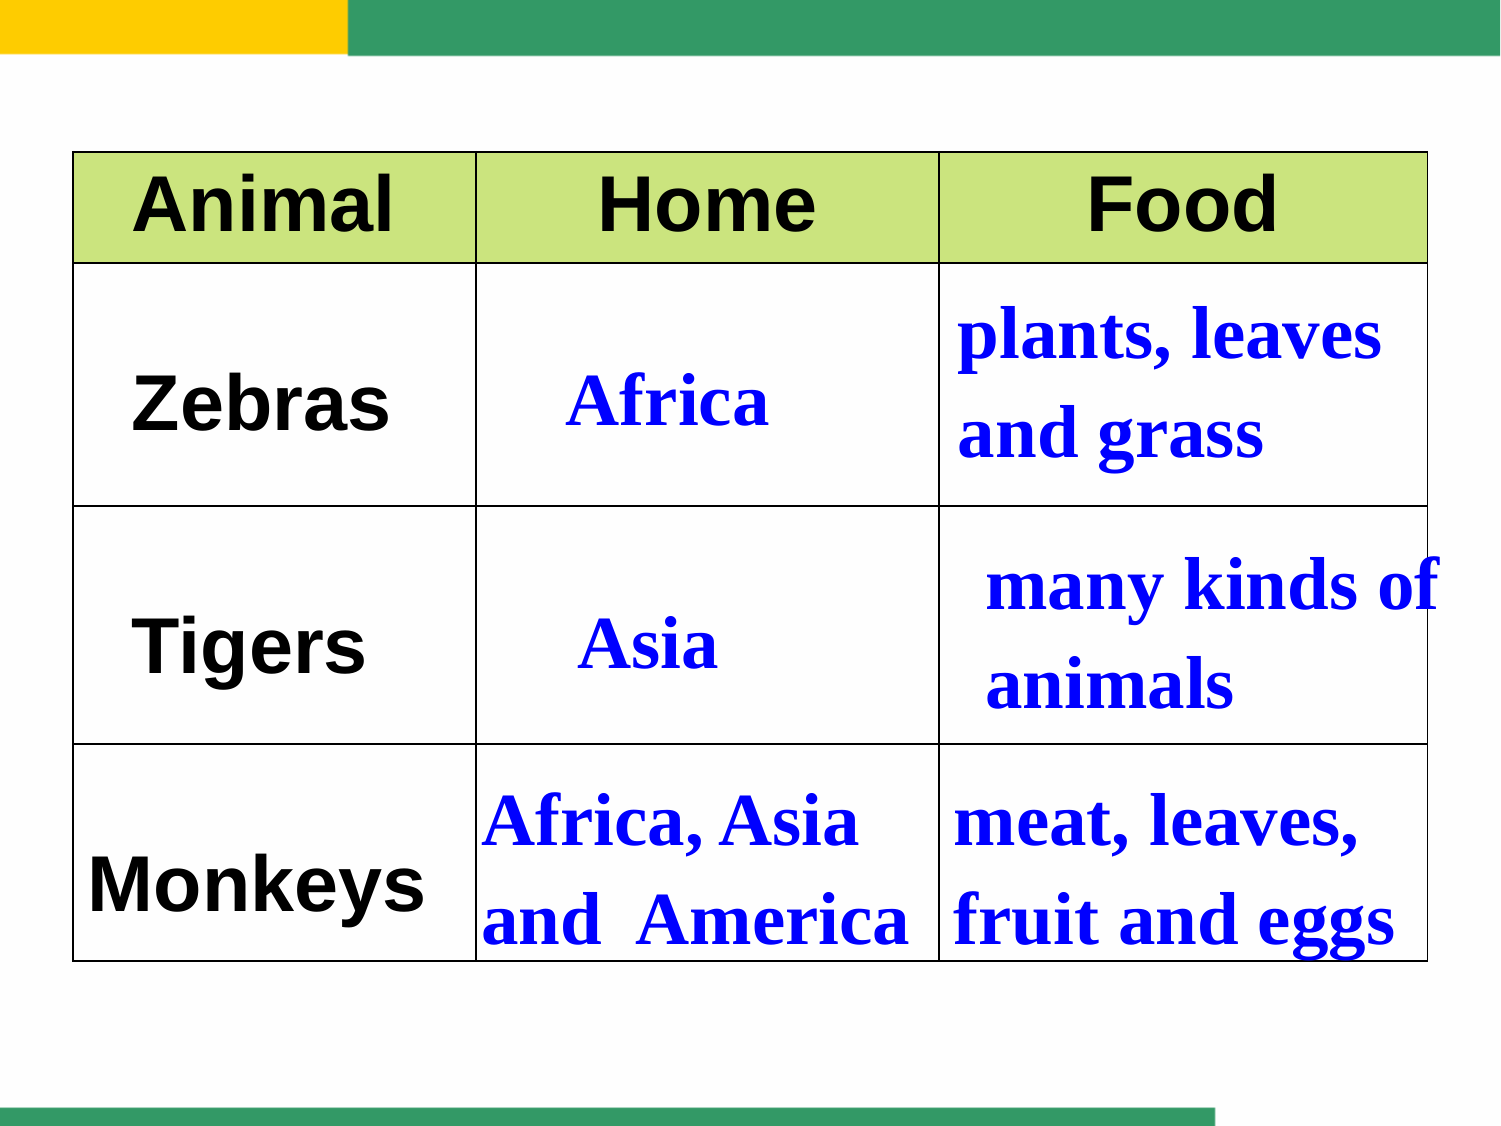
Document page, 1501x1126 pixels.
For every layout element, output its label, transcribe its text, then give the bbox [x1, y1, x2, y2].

table_cell [477, 745, 938, 754]
text_box many kinds of animals [970, 517, 1473, 731]
text_box plants, leaves and grass [943, 266, 1475, 480]
text_box Asia [562, 577, 782, 691]
table_cell [940, 507, 1427, 743]
text_box Africa [551, 333, 829, 448]
table_cell Monkeys [74, 745, 475, 960]
table_cell Zebras [74, 264, 475, 505]
text_box meat, leaves, fruit and eggs [939, 754, 1454, 968]
table_header Animal [74, 153, 475, 262]
text_box Africa, Asia and America [466, 754, 939, 968]
table_cell [477, 264, 938, 505]
table_header Home [477, 153, 938, 262]
table_cell Tigers [74, 507, 475, 743]
table_cell [940, 264, 1427, 505]
picture [0, 0, 1501, 1126]
table_cell [940, 745, 1427, 754]
table_header Food [940, 153, 1427, 262]
table_cell [477, 507, 938, 743]
